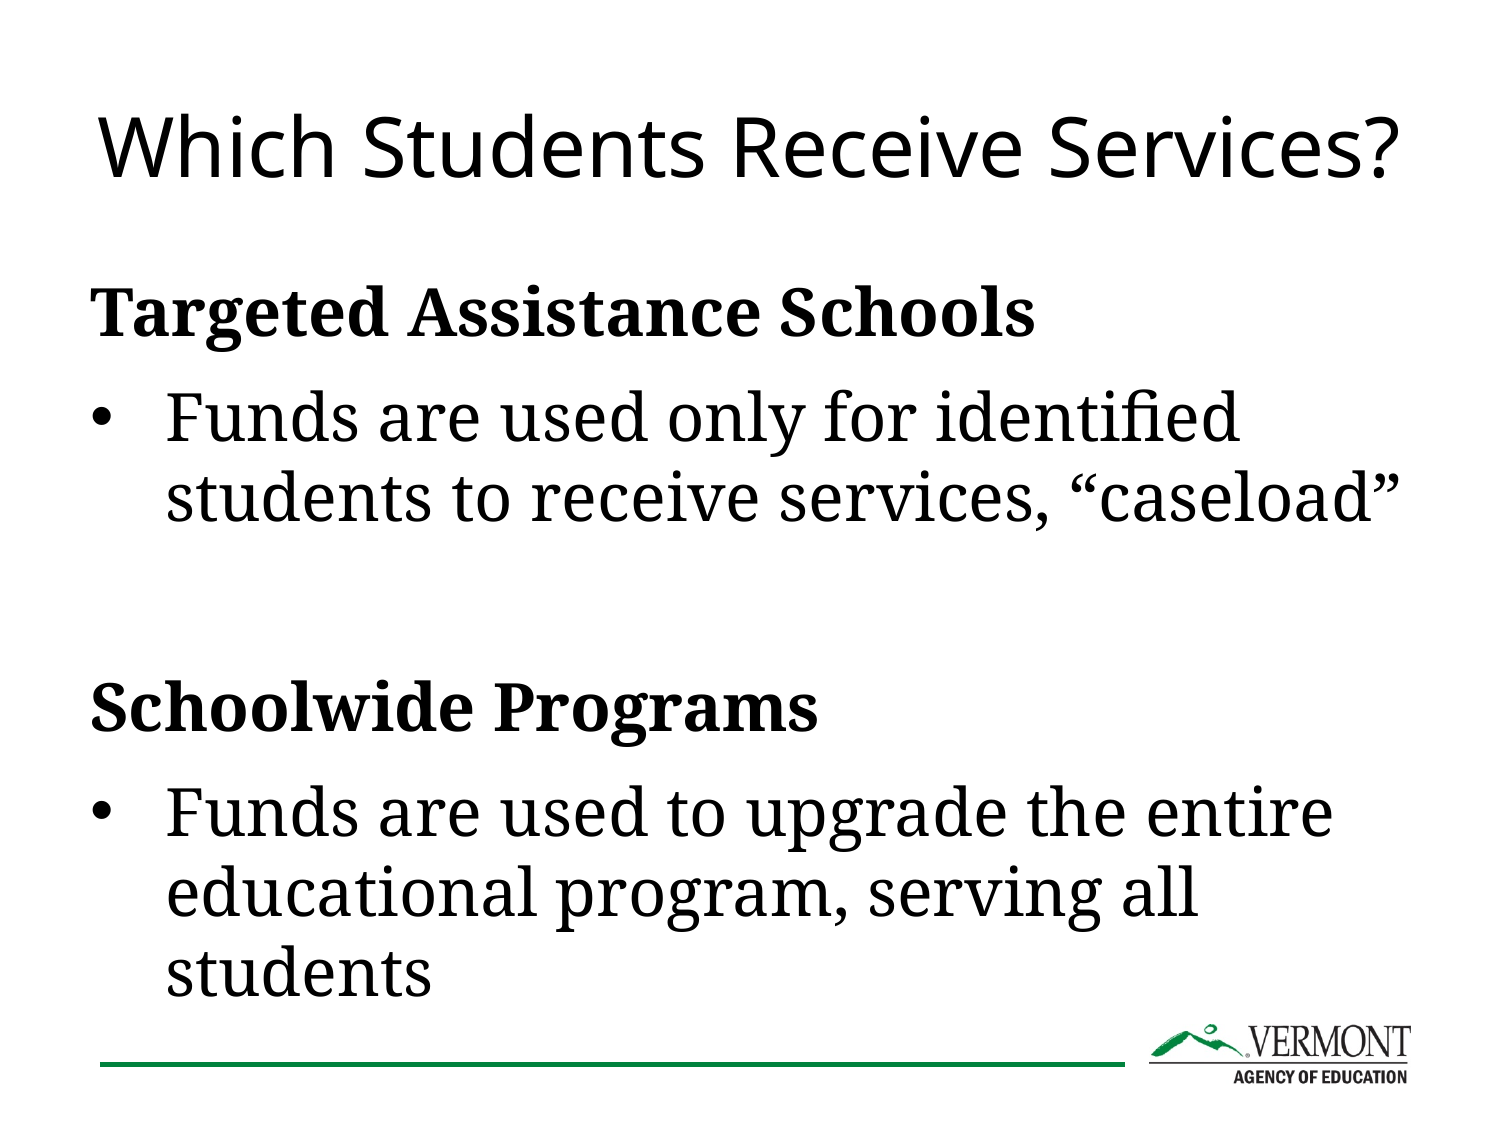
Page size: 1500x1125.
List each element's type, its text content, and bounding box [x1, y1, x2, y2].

title Which Students Receive Services? [75, 50, 1425, 238]
picture [1149, 1024, 1411, 1101]
list Targeted Assistance Schools Funds are used only for identified students to receive services, “caseload” Schoolwide Programs Funds are used to upgrade the entire educational program, serving all students [75, 262, 1425, 1000]
